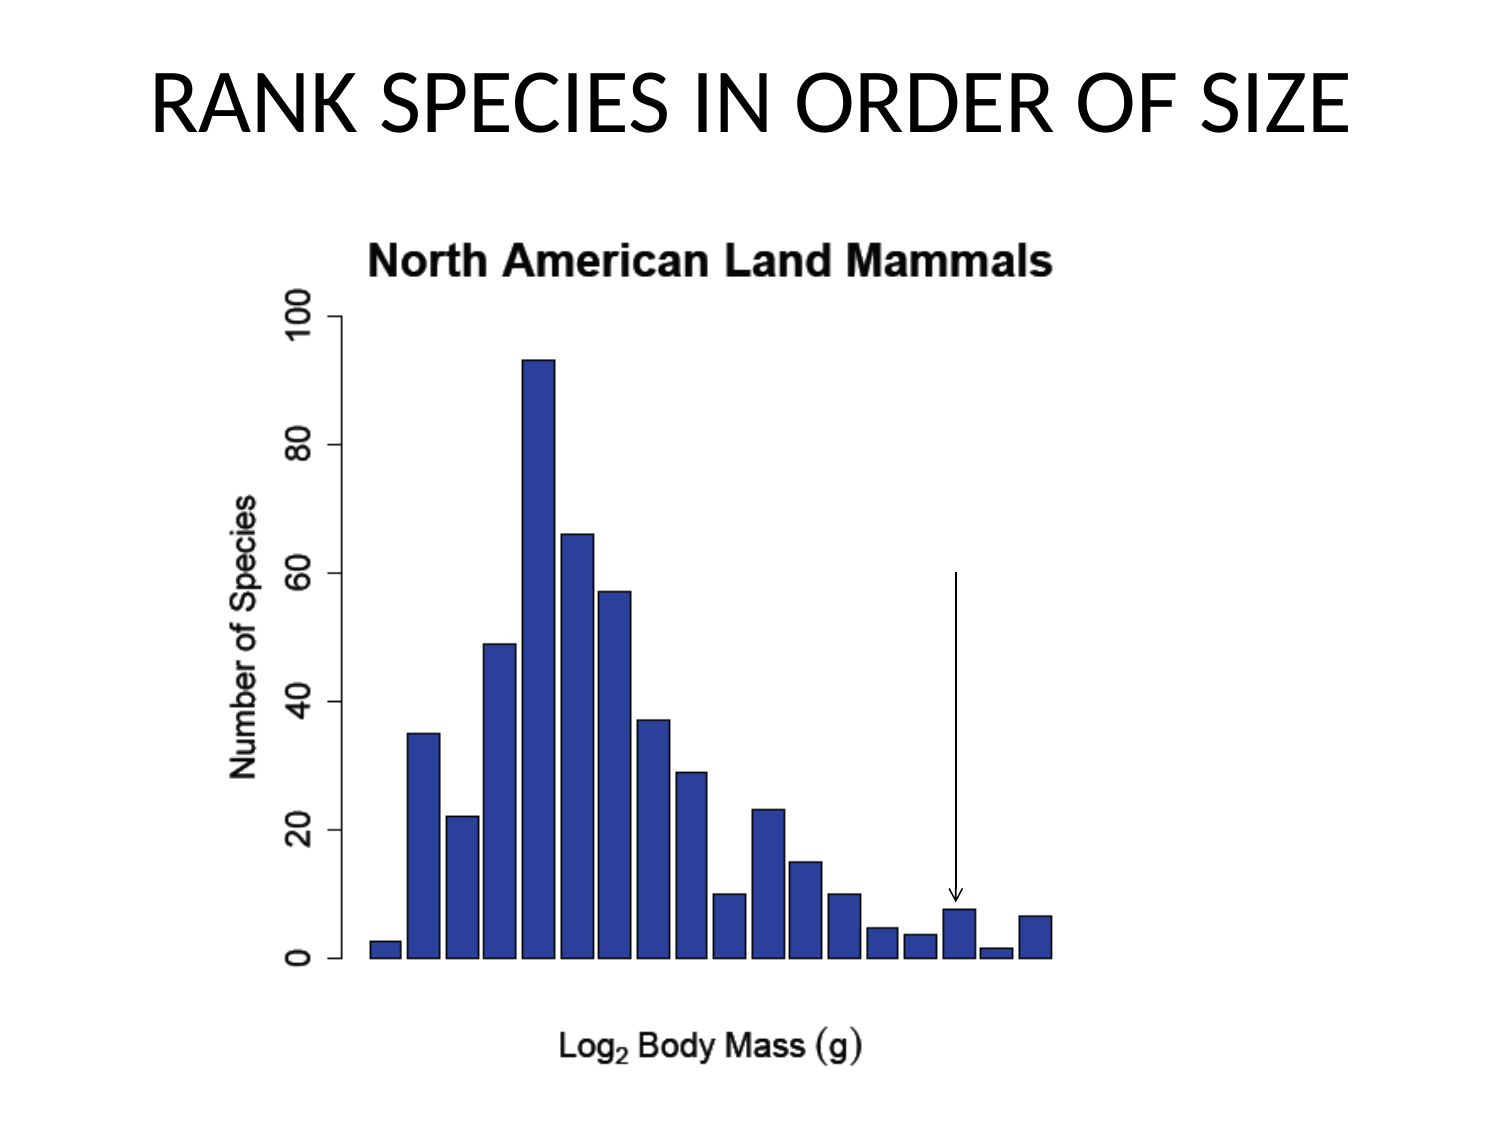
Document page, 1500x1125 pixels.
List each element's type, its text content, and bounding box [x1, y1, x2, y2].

title RANK SPECIES IN ORDER OF SIZE [76, 1, 1427, 190]
picture [206, 184, 1155, 1116]
